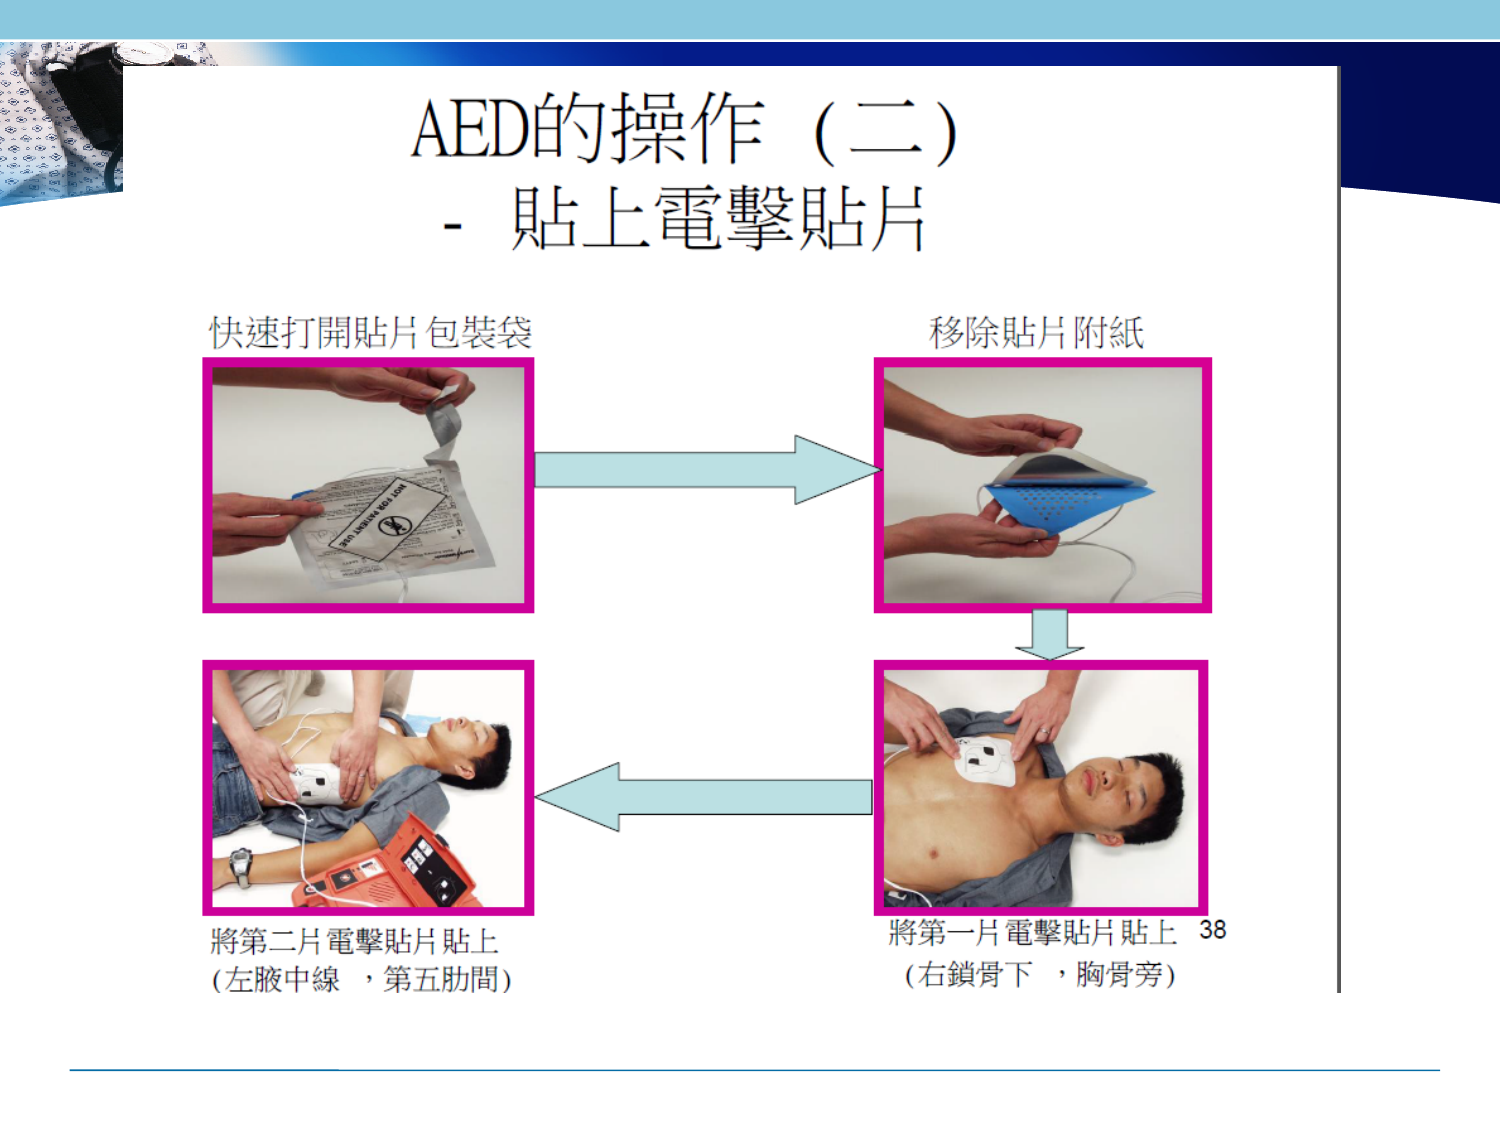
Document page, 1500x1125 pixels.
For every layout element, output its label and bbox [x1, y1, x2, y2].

list [123, 66, 1341, 994]
picture [0, 42, 1500, 206]
